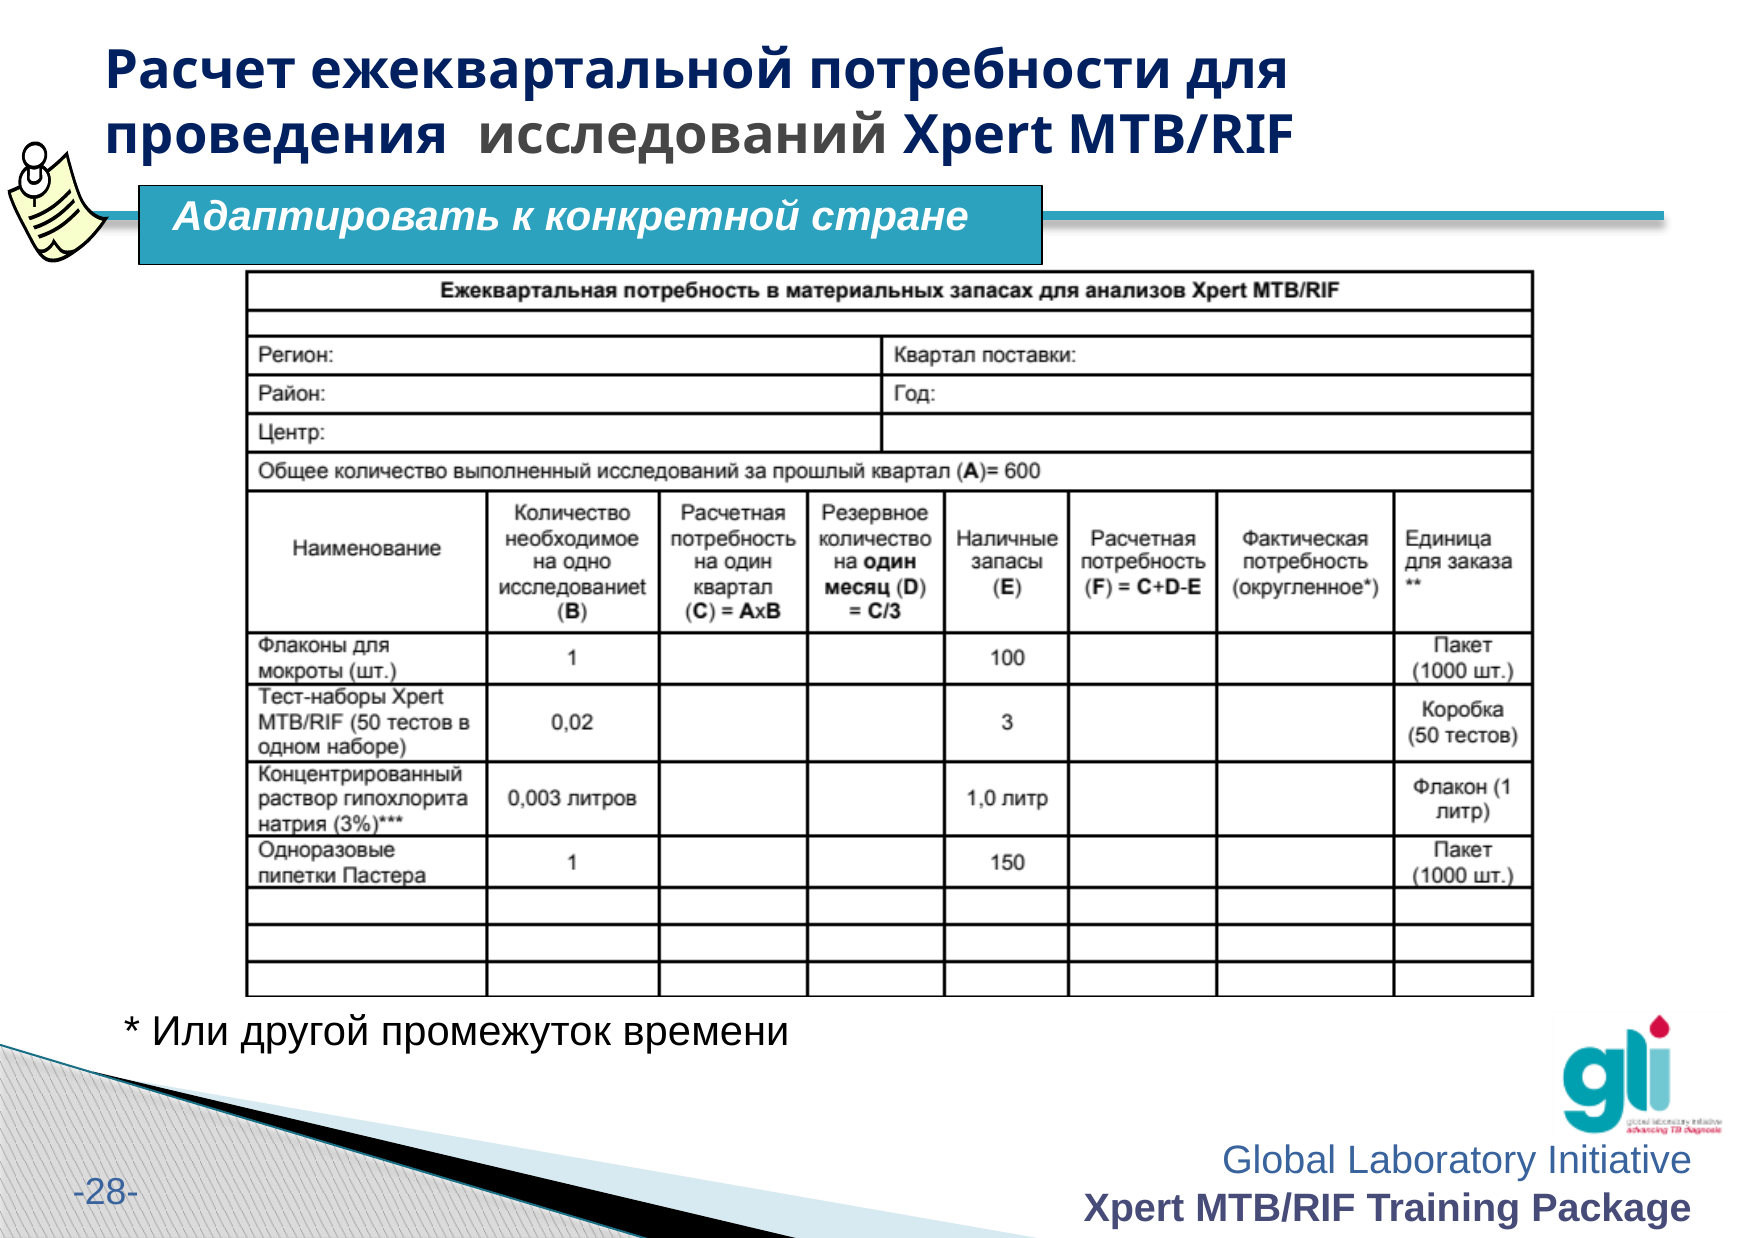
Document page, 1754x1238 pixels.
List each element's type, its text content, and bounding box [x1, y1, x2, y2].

picture [1553, 1011, 1727, 1139]
title Расчет ежеквартальной потребности для проведения исследований Xpert MTB/RIF [87, 16, 1666, 183]
text_box Адаптировать к конкретной стране [157, 181, 1220, 247]
text_box * Или другой промежуток времени [108, 996, 1059, 1062]
picture [7, 140, 110, 265]
text_box [139, 185, 188, 265]
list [194, 193, 1583, 997]
